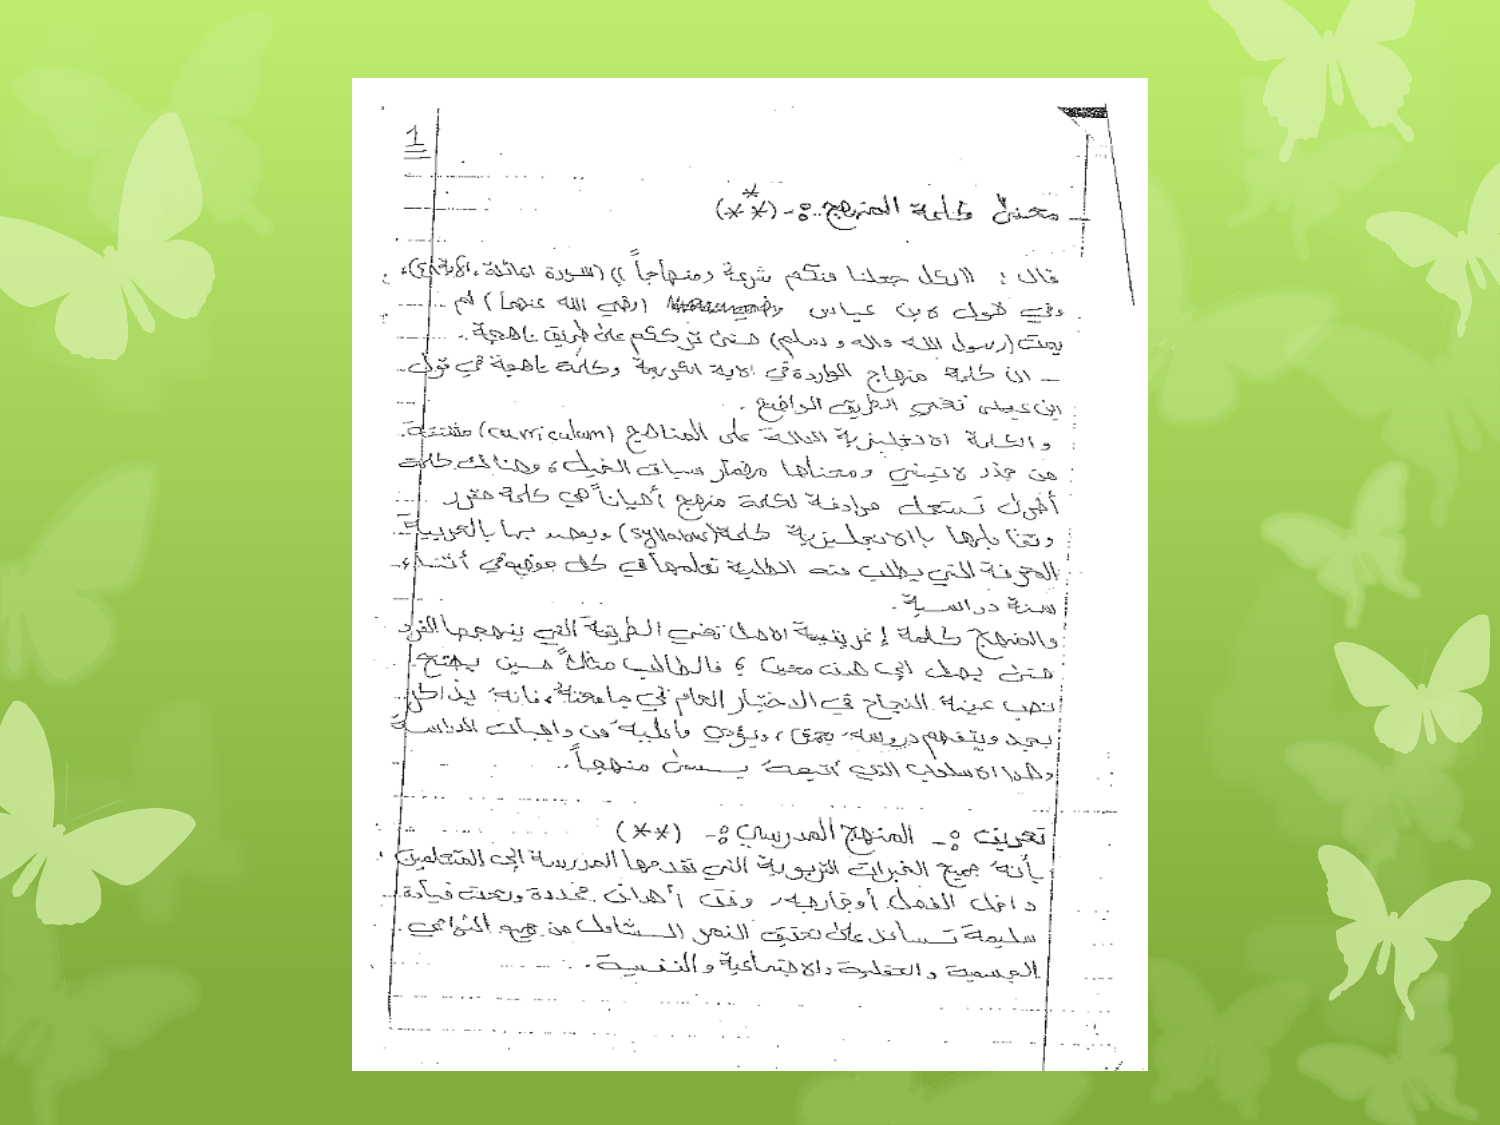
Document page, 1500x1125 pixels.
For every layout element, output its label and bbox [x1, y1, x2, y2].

picture [351, 77, 1148, 1071]
